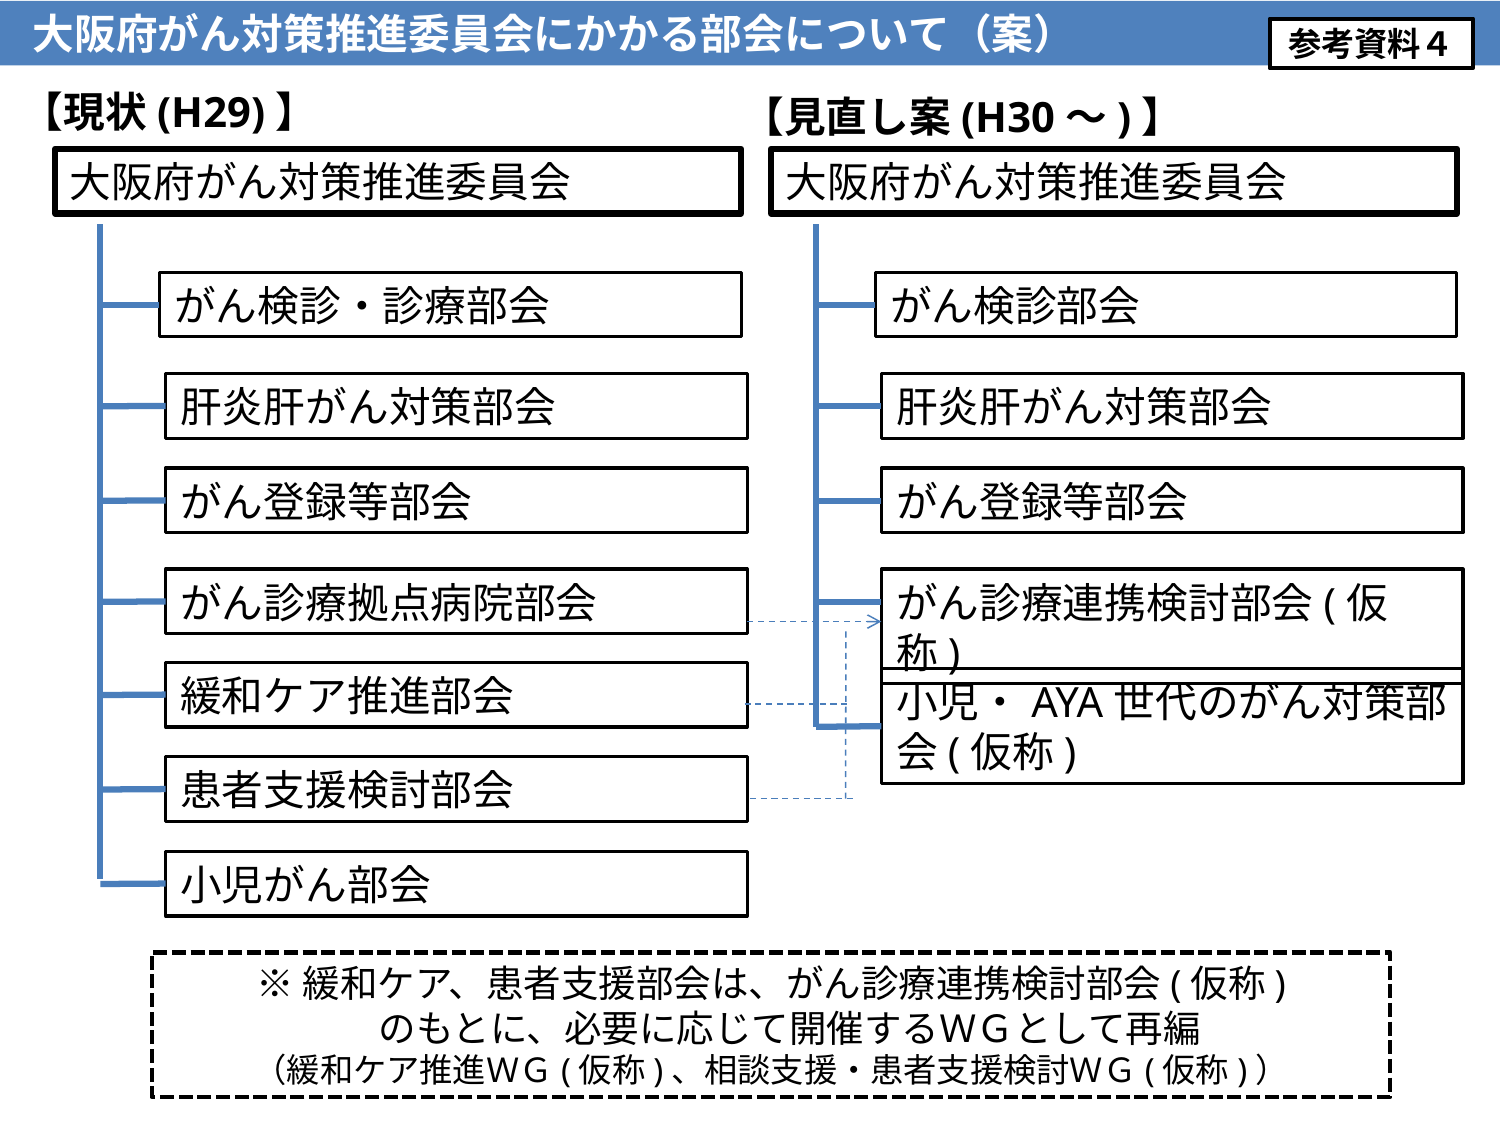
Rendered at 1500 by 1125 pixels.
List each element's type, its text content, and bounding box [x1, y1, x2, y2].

text_box 【見直し案(H30～)】 [690, 83, 1235, 148]
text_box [770, 148, 1464, 786]
text_box 大阪府がん対策推進委員会にかかる部会について（案） [0, 0, 1500, 66]
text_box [54, 148, 748, 917]
text_box ※緩和ケア、患者支援部会は、がん診療連携検討部会(仮称) のもとに、必要に応じて開催するＷＧとして再編 （緩和ケア推進ＷＧ(仮称)、相談支援・患者支援検討ＷＧ(仮称)） [151, 952, 1391, 1097]
text_box 【現状(H29)】 [0, 78, 369, 143]
text_box 参考資料４ [1268, 17, 1475, 70]
